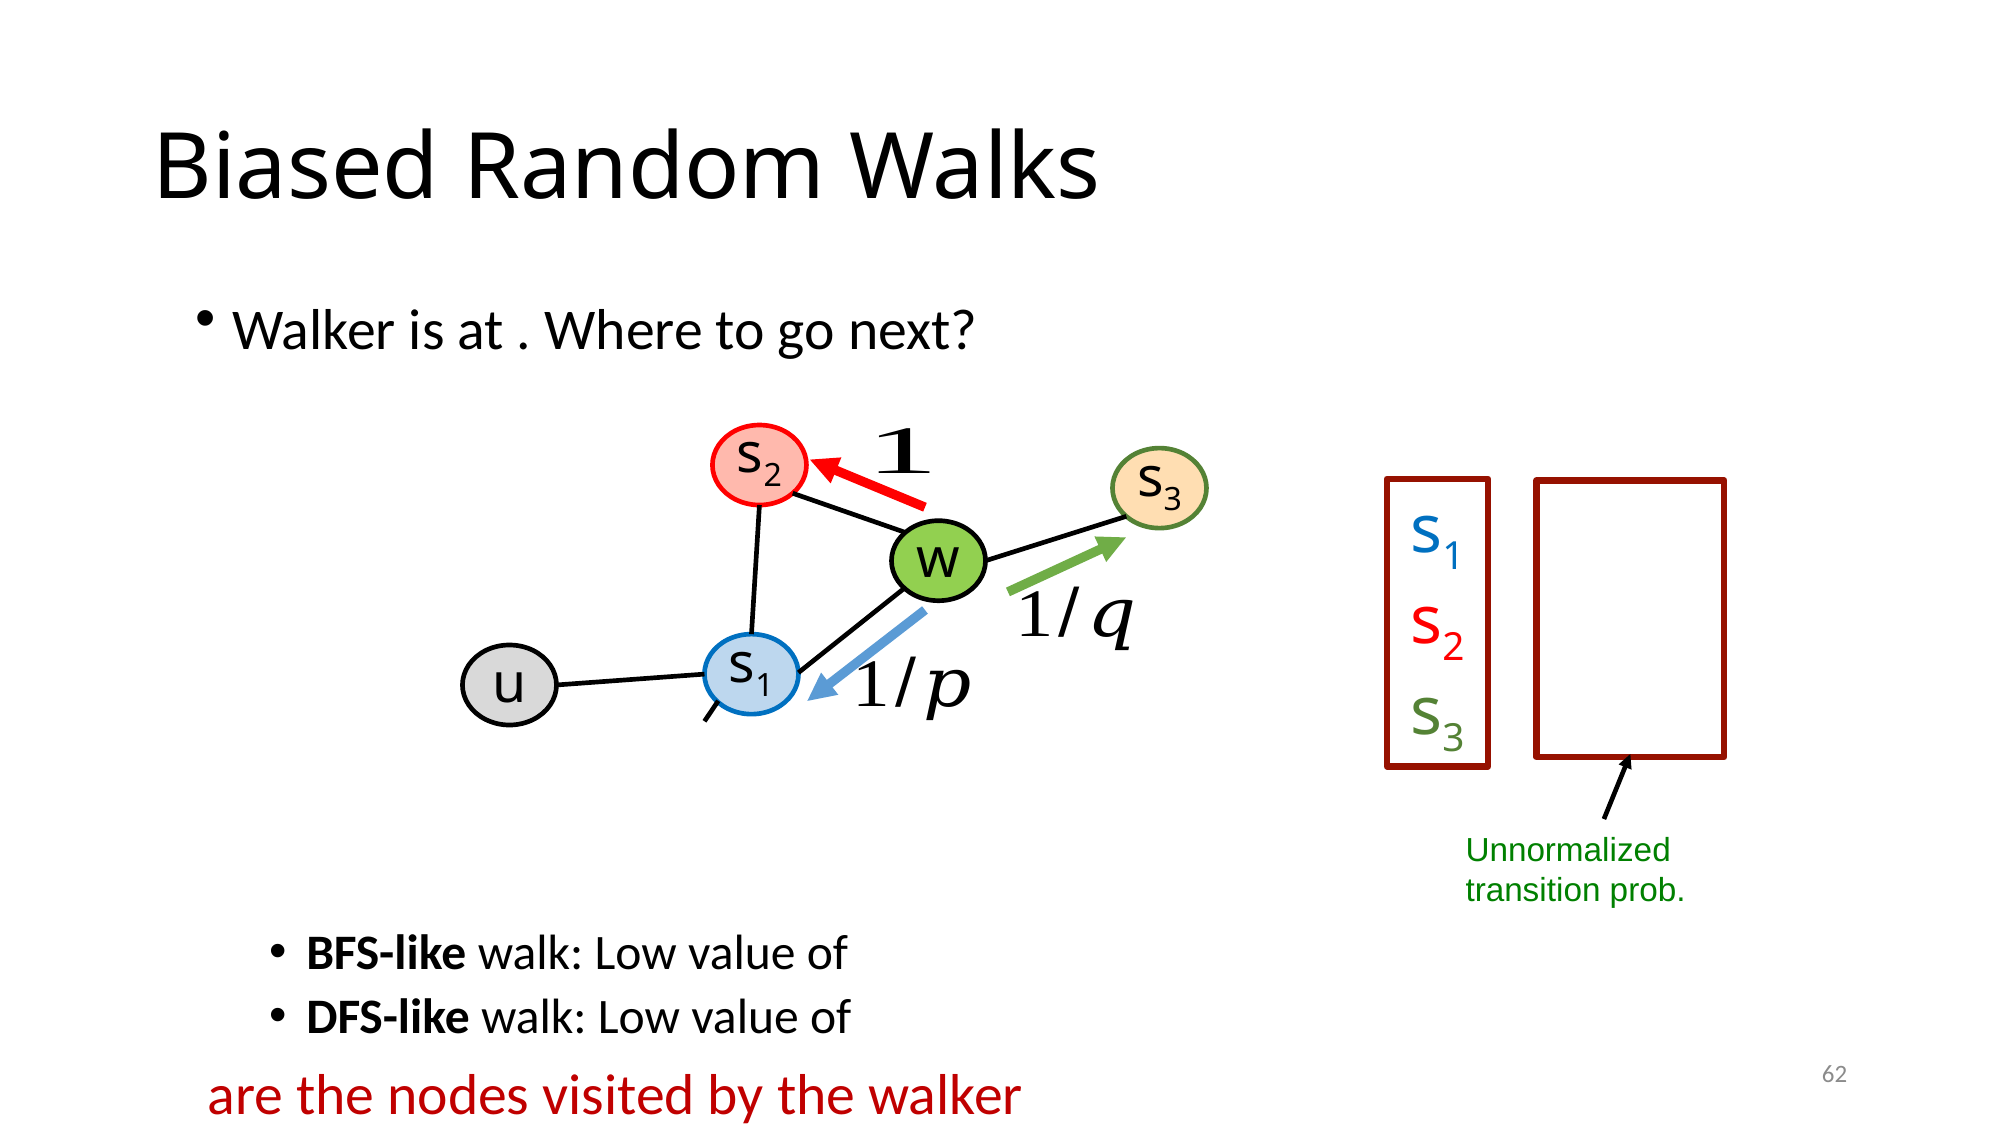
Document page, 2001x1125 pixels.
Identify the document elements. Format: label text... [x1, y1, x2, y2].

text_box s3 [1111, 447, 1208, 530]
slide_number 62 [1412, 1042, 1863, 1103]
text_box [792, 493, 906, 533]
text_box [1007, 561, 1126, 592]
text_box u [461, 643, 558, 727]
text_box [751, 504, 760, 635]
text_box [807, 610, 925, 701]
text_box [798, 587, 906, 673]
title Biased Random Walks [137, 59, 1863, 278]
text_box s2 [711, 423, 808, 507]
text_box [985, 516, 1127, 561]
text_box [556, 674, 705, 685]
text_box [353, 255, 1670, 1088]
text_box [1603, 753, 1631, 819]
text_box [704, 700, 719, 722]
text_box s1 s2 s3 [1386, 478, 1488, 767]
text_box Unnormalized transition prob. [1450, 820, 1701, 916]
text_box s1 [703, 633, 800, 716]
text_box w [890, 519, 987, 602]
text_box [809, 459, 925, 508]
